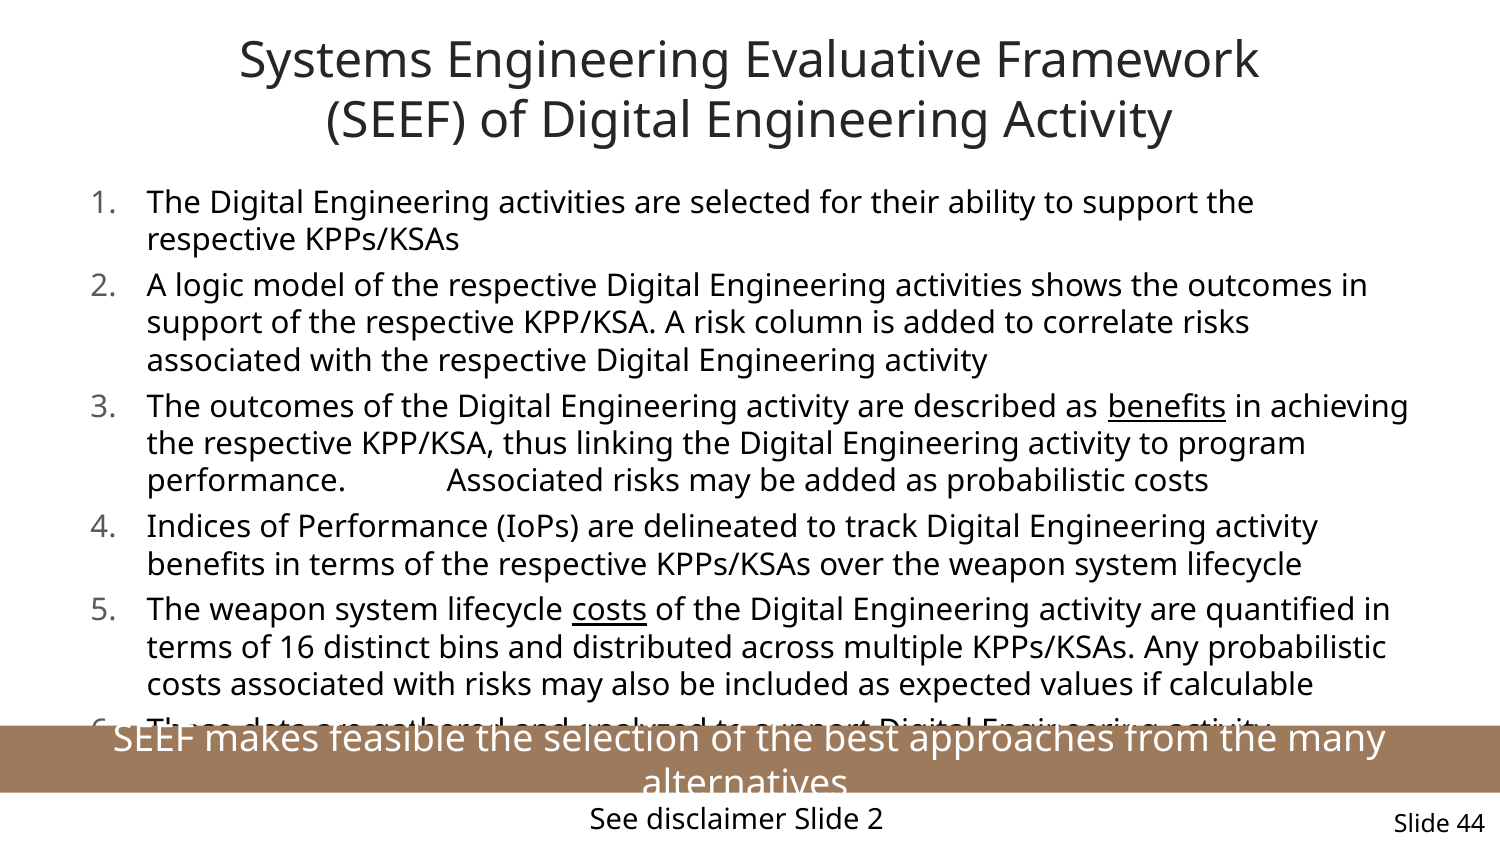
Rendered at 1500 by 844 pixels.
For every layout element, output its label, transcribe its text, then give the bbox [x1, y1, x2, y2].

list The Digital Engineering activities are selected for their ability to support the respective KPPs/KSAs A logic model of the respective Digital Engineering activities shows the outcomes in support of the respective KPP/KSA. A risk column is added to correlate risks associated with the respective Digital Engineering activity The outcomes of the Digital Engineering activity are described as benefits in achieving the respective KPP/KSA, thus linking the Digital Engineering activity to program performance. Associated risks may be added as probabilistic costs Indices of Performance (IoPs) are delineated to track Digital Engineering activity benefits in terms of the respective KPPs/KSAs over the weapon system lifecycle The weapon system lifecycle costs of the Digital Engineering activity are quantified in terms of 16 distinct bins and distributed across multiple KPPs/KSAs. Any probabilistic costs associated with risks may also be included as expected values if calculable These data are gathered and analyzed to support Digital Engineering activity decisions over the weapon system lifecycle to retirement [75, 174, 1425, 723]
text_box SEEF makes feasible the selection of the best approaches from the many alternatives [0, 723, 1500, 795]
title Systems Engineering Evaluative Framework (SEEF) of Digital Engineering Activity [0, 0, 1500, 175]
